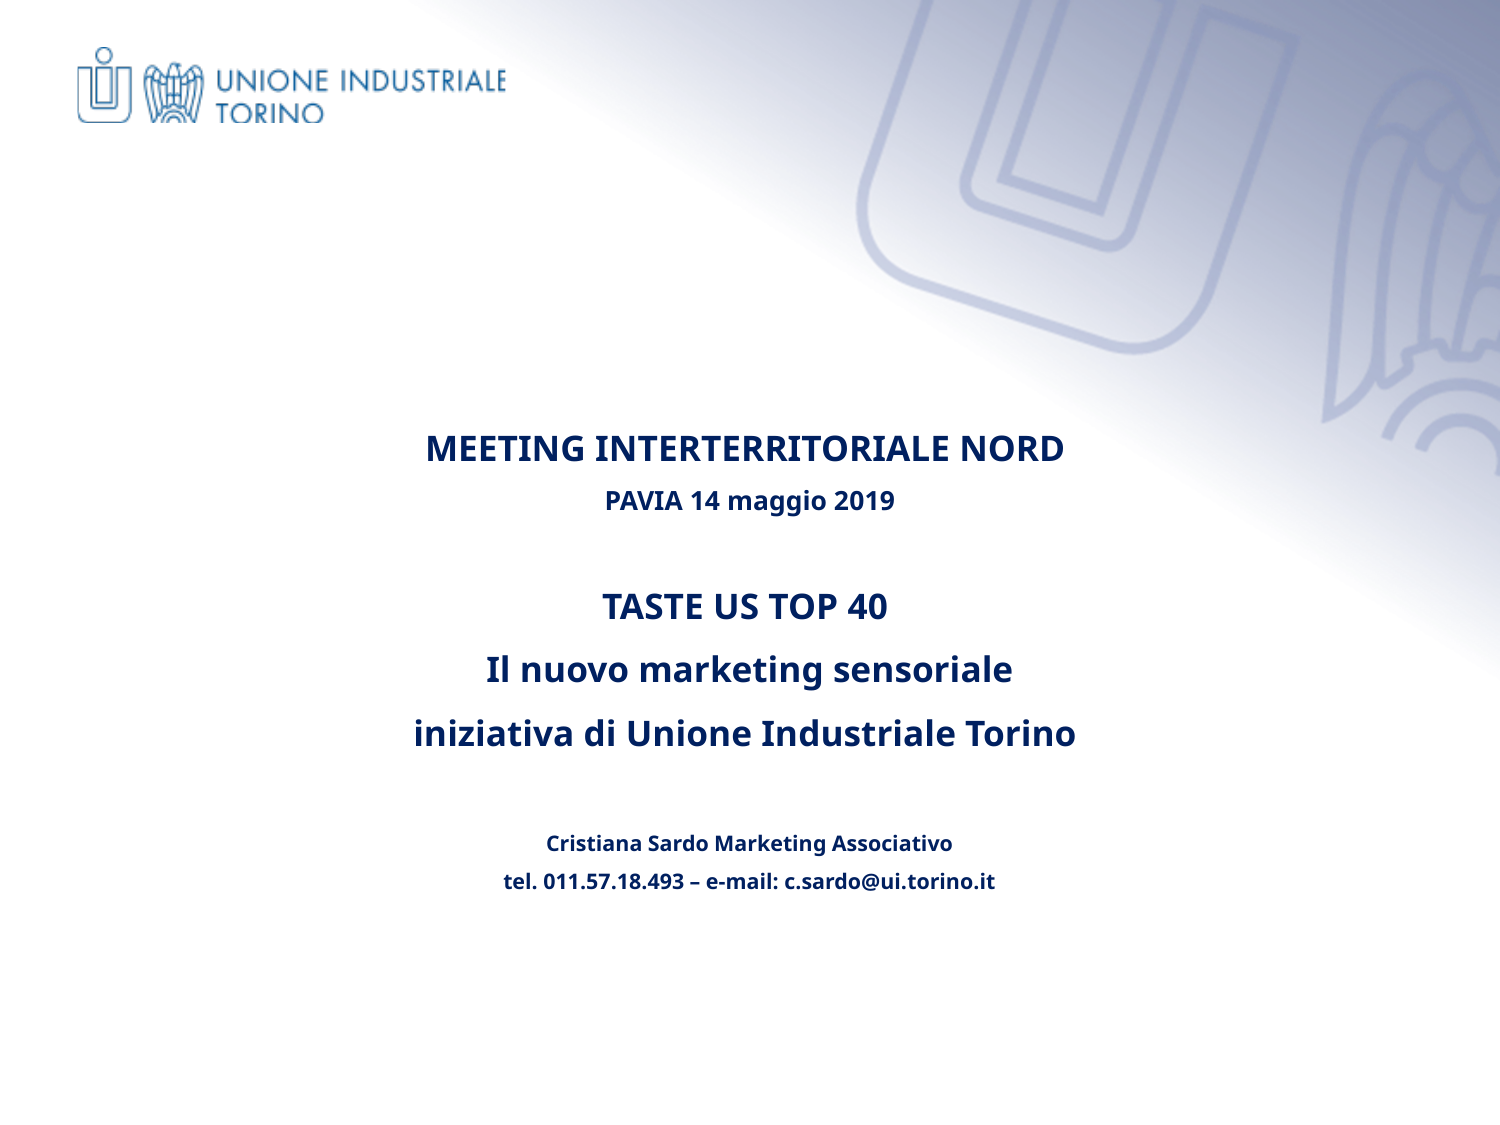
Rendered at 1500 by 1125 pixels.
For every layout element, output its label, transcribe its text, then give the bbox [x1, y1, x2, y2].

title MEETING INTERTERRITORIALE NORD PAVIA 14 maggio 2019 TASTE US TOP 40 Il nuovo marketing sensoriale iniziativa di Unione Industriale Torino Cristiana Sardo Marketing Associativo tel. 011.57.18.493 – e-mail: c.sardo@ui.torino.it [41, 397, 1459, 941]
picture [0, 0, 1500, 1125]
